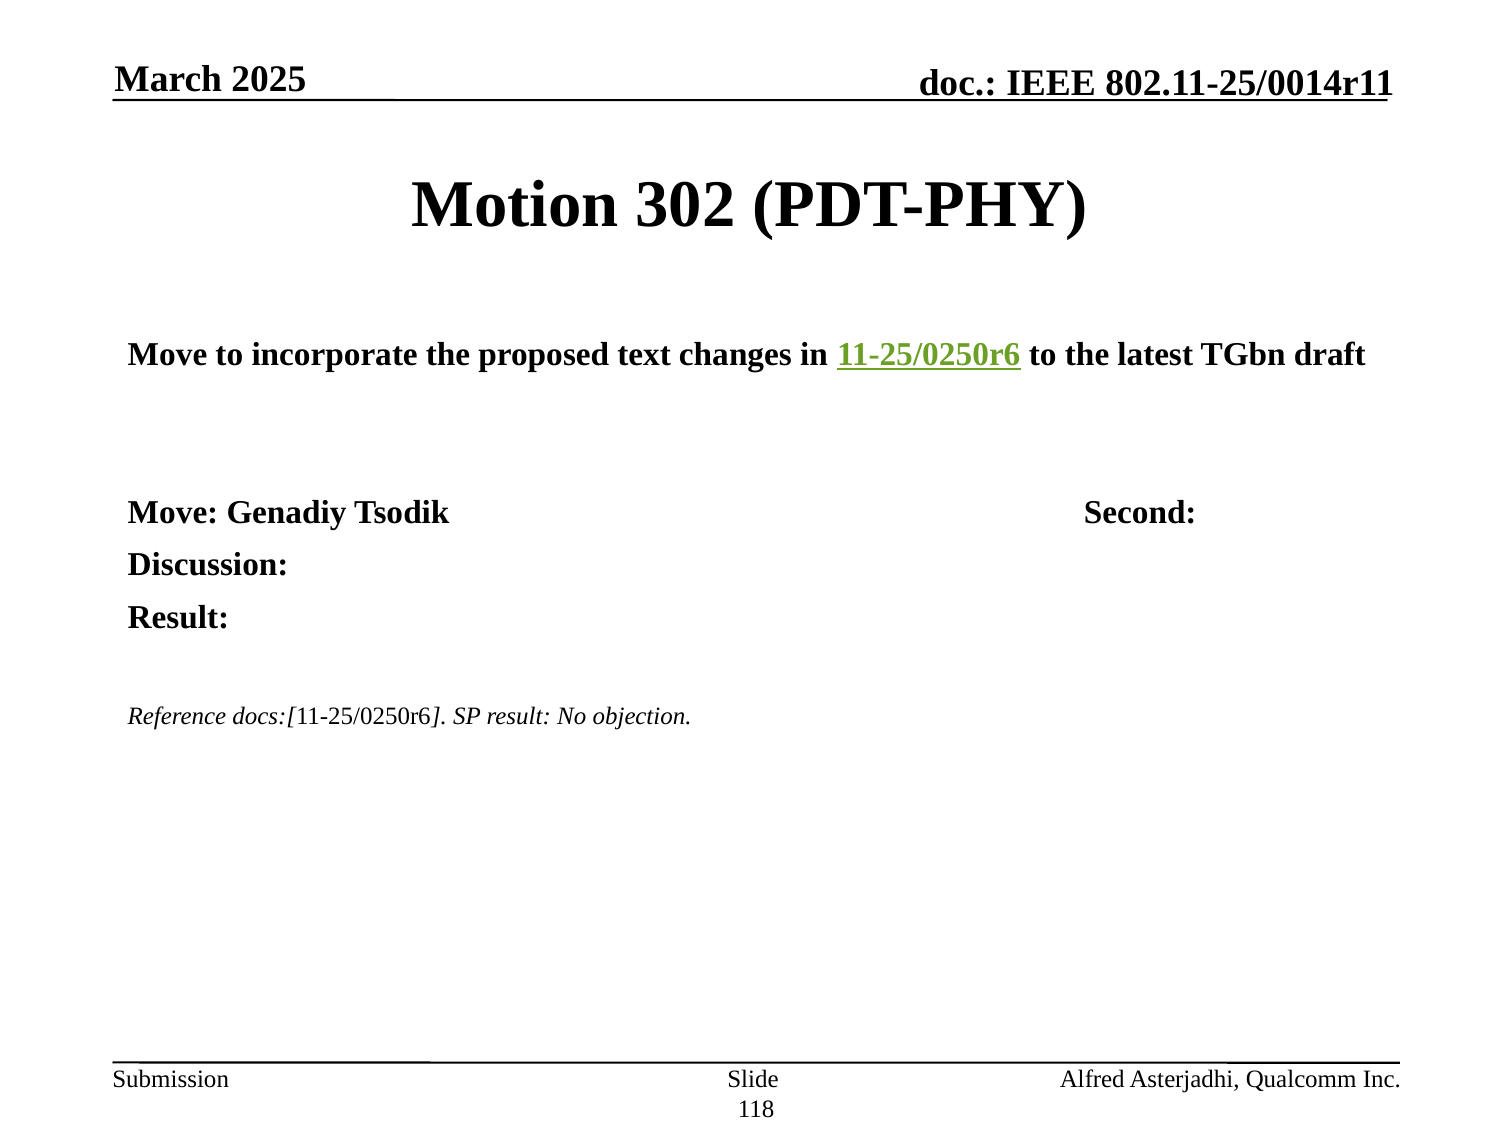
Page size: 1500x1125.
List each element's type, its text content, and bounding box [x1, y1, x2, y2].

list Move to incorporate the proposed text changes in 11-25/0250r6 to the latest TGbn draft Move: Genadiy Tsodik Second: Discussion: Result: Reference docs:[11-25/0250r6]. SP result: No objection. [112, 324, 1388, 1000]
footer Alfred Asterjadhi, Qualcomm Inc. [878, 1061, 1402, 1093]
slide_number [114, 54, 423, 100]
title Motion 302 (PDT-PHY) [112, 112, 1388, 288]
slide_number Slide 118 [712, 1061, 800, 1123]
